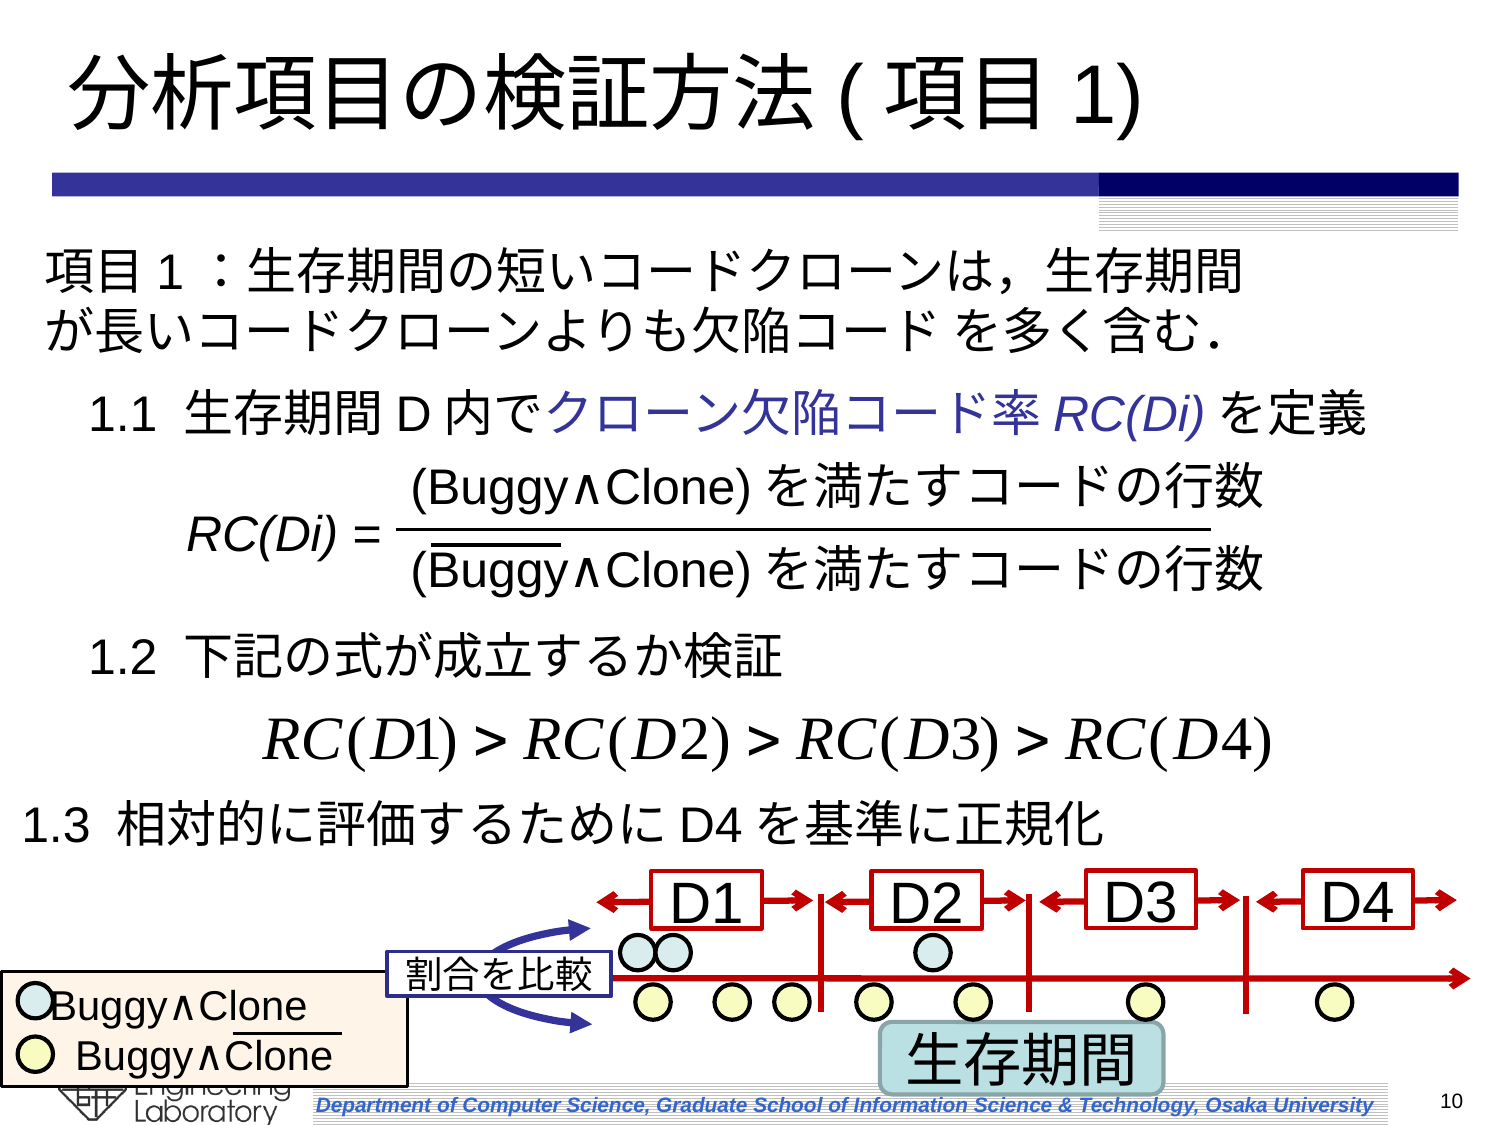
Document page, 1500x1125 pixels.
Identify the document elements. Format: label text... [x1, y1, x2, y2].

title 分析項目の検証方法(項目1) [51, 18, 1459, 162]
text_box 1.1 生存期間D内でクローン欠陥コード率RC(Di)を定義 [73, 373, 1424, 468]
text_box [913, 937, 953, 973]
list 項目1：生存期間の短いコードクローンは，生存期間が長いコードクローンよりも欠陥コード を多く含む． [29, 231, 1306, 362]
text_box [953, 988, 993, 1022]
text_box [596, 870, 814, 929]
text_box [250, 702, 1286, 786]
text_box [1038, 870, 1241, 929]
text_box Buggy∧Clone Buggy∧Clone [1, 971, 408, 1087]
text_box 生存期間 [877, 1019, 1166, 1097]
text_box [1255, 870, 1457, 929]
text_box [15, 1034, 56, 1074]
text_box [170, 446, 1377, 606]
text_box [1125, 988, 1166, 1022]
text_box [15, 980, 56, 1021]
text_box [386, 927, 739, 1025]
text_box 1.2 下記の式が成立するか検証 [73, 617, 1424, 712]
picture [58, 1087, 290, 1125]
slide_number 10 [1387, 1079, 1479, 1125]
text_box [743, 988, 753, 1019]
text_box [854, 988, 894, 1022]
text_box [824, 870, 1026, 929]
text_box 1.3 相対的に評価するためにD4を基準に正規化 [6, 784, 1232, 860]
text_box [772, 988, 812, 1022]
text_box [1314, 988, 1355, 1022]
